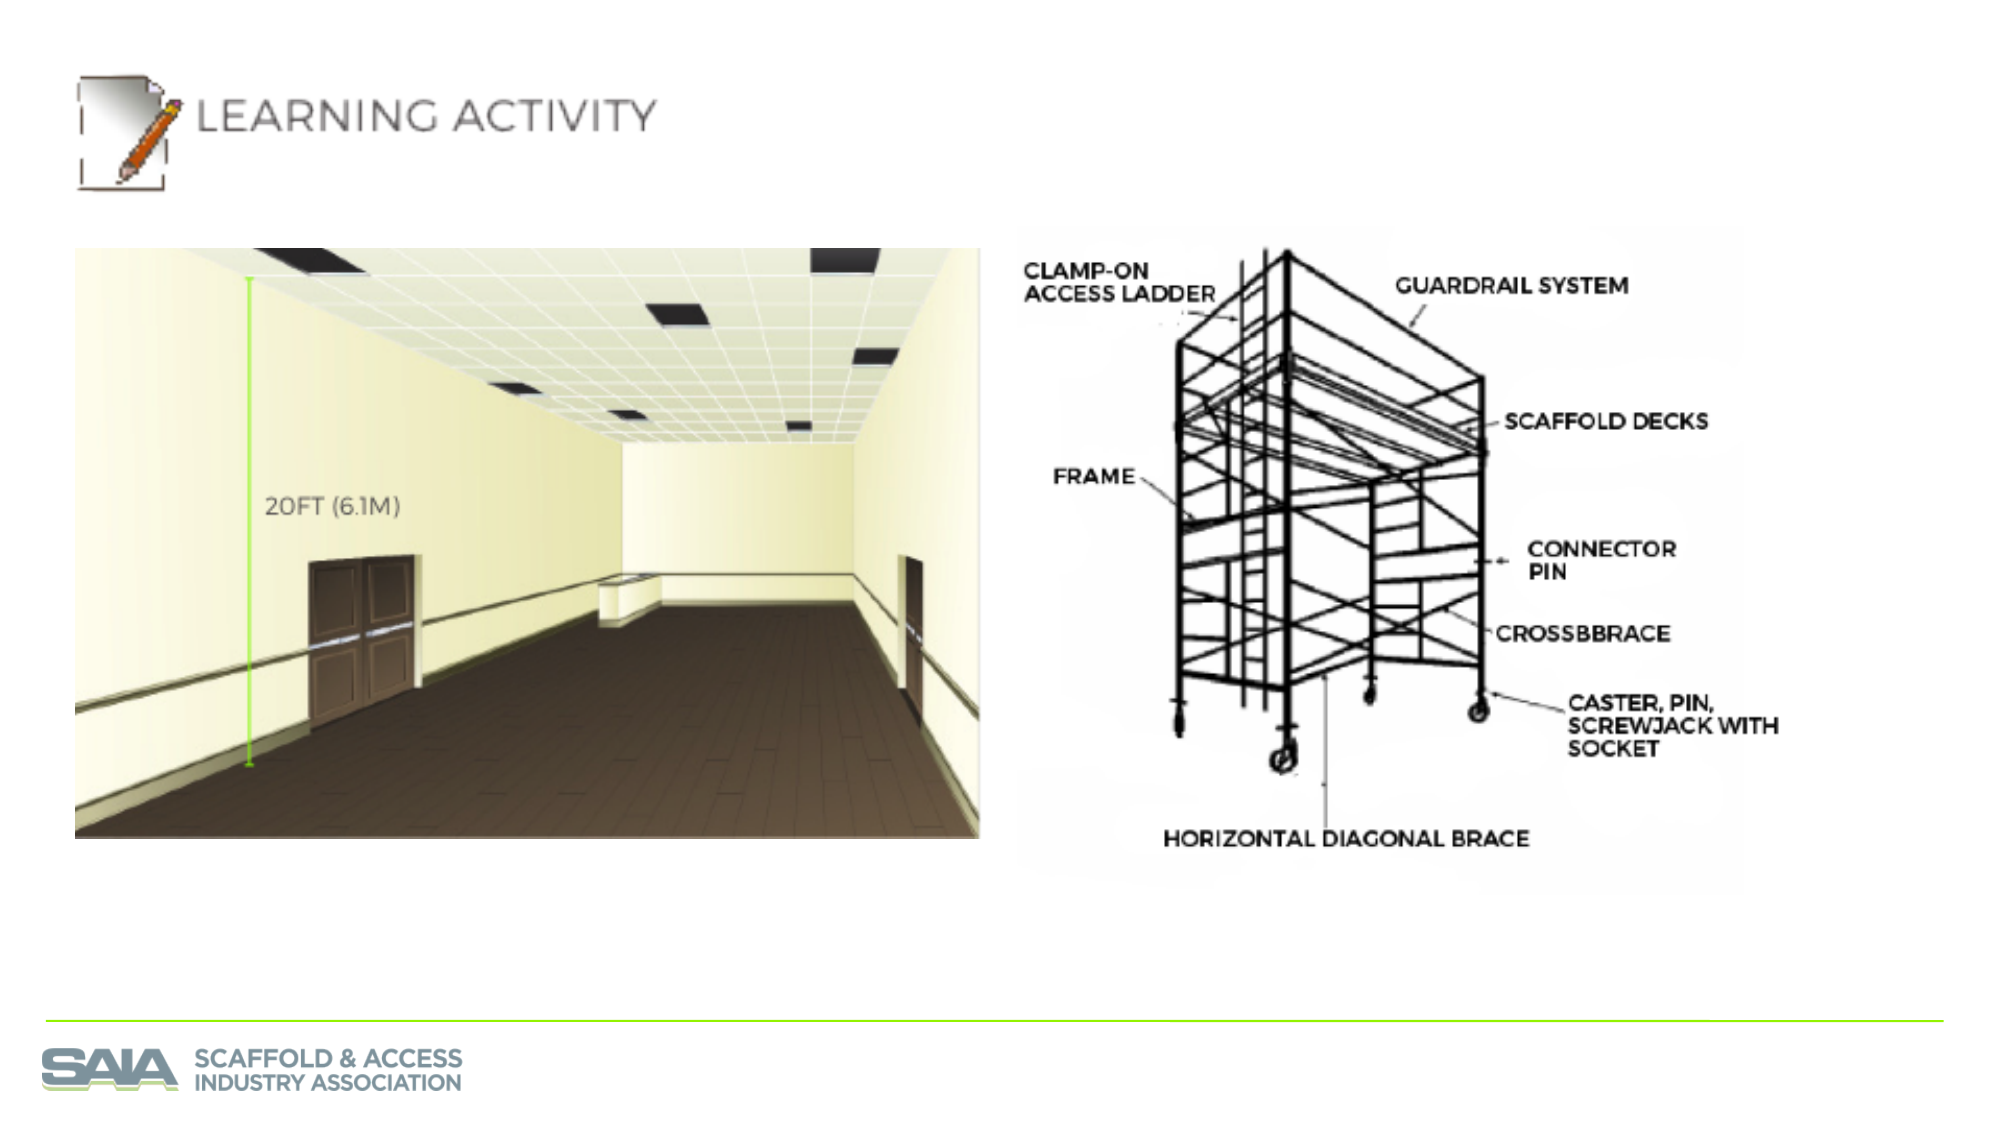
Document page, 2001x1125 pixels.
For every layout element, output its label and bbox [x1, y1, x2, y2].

picture [74, 248, 992, 839]
picture [71, 67, 666, 203]
picture [42, 1047, 463, 1091]
picture [1017, 213, 1804, 895]
